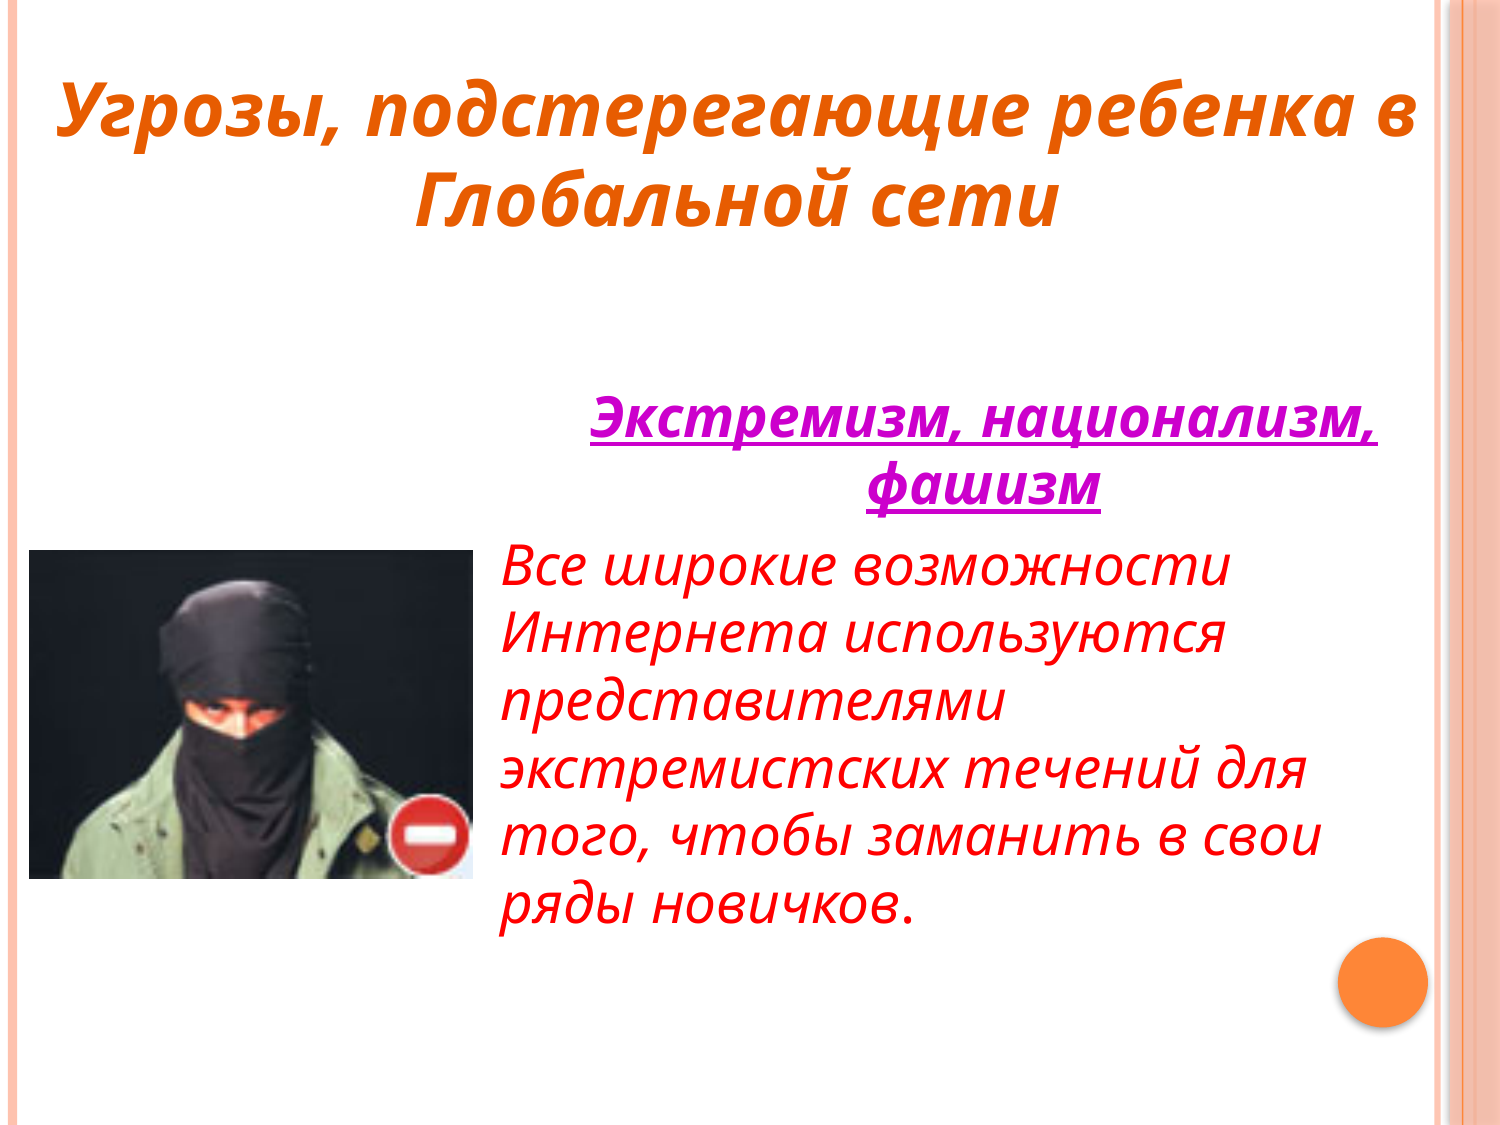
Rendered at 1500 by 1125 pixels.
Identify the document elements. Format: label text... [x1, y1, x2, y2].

text_box Угрозы, подстерегающие ребенка в Глобальной сети [29, 53, 1447, 242]
list Экстремизм, национализм, фашизм Все широкие возможности Интернета используются представителями экстремистских течений для того, чтобы заманить в свои ряды новичков. [478, 373, 1483, 944]
picture [28, 550, 474, 879]
